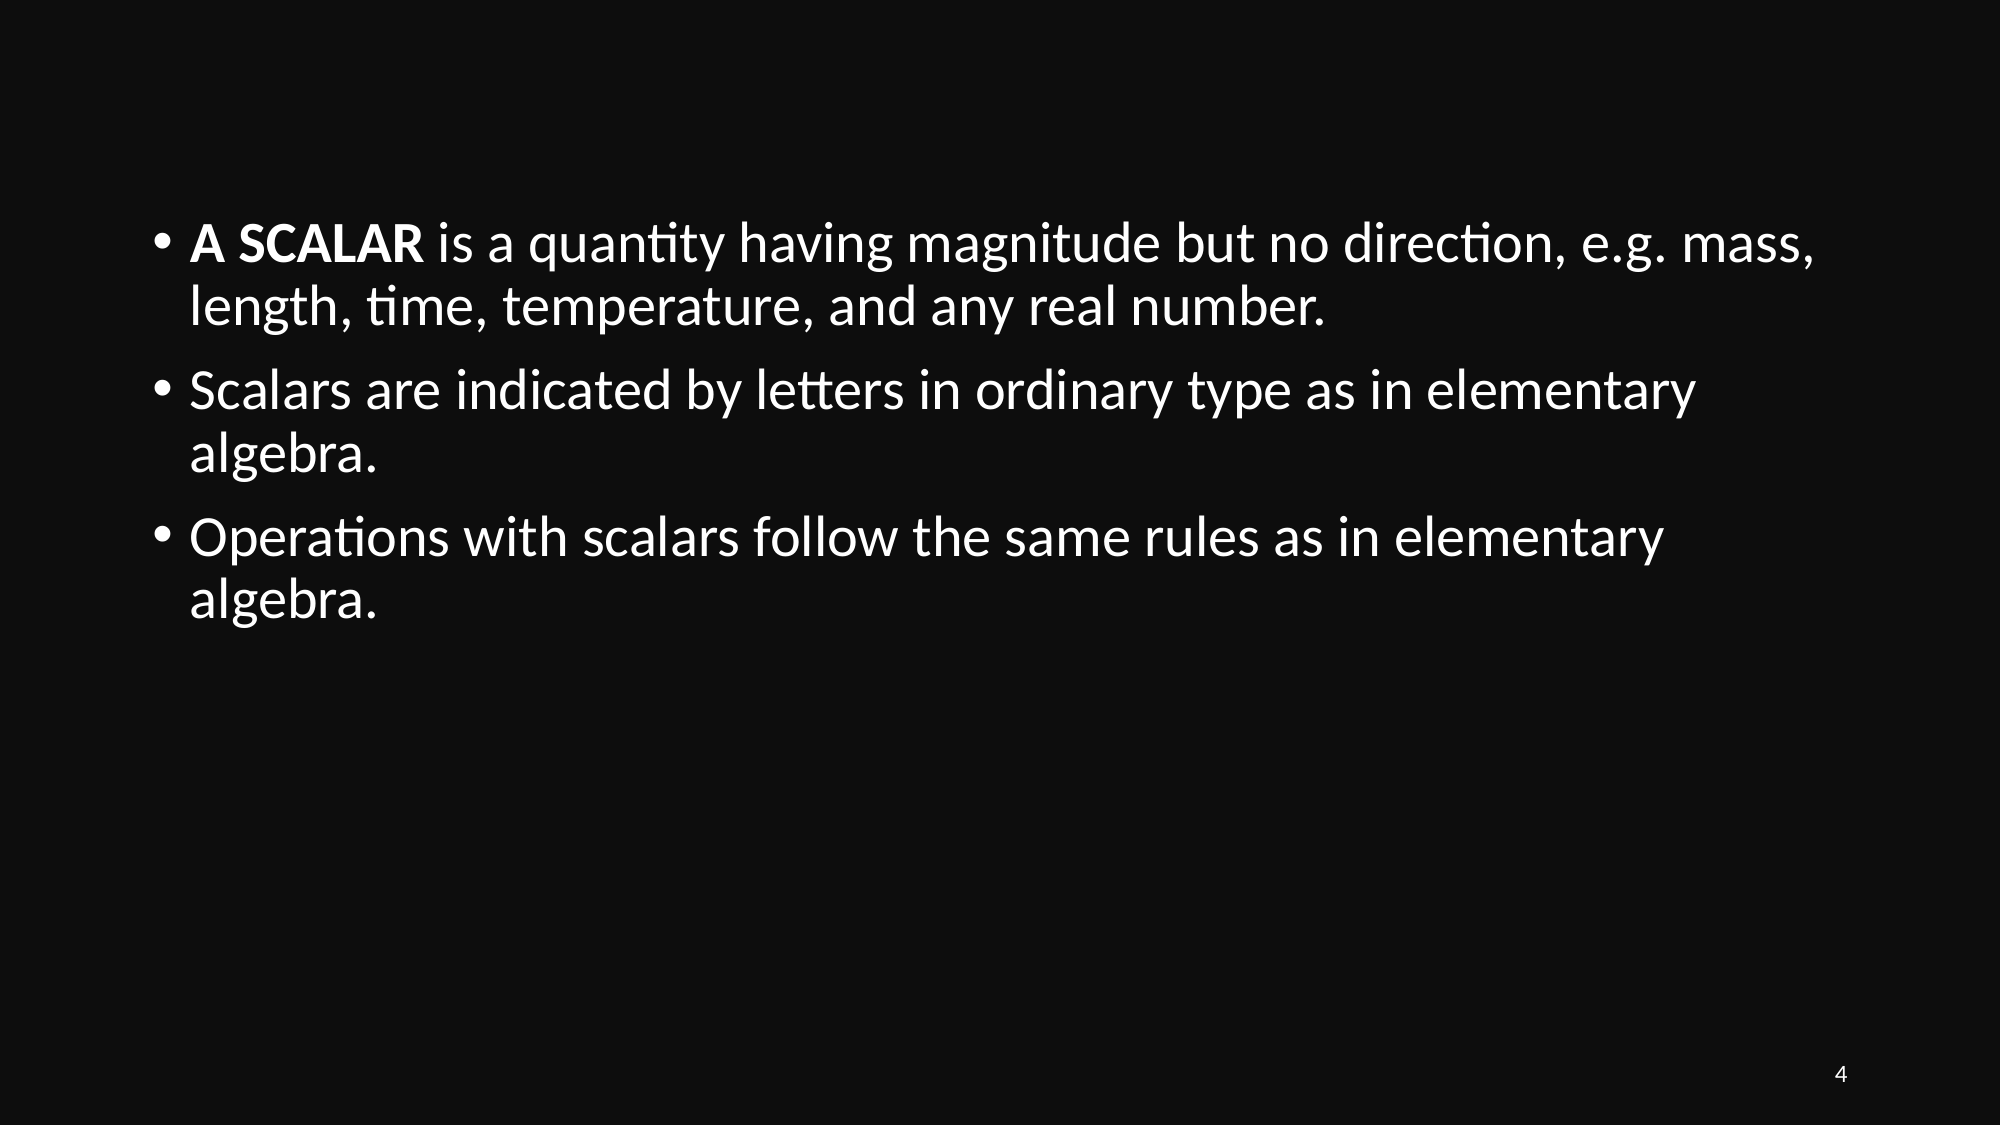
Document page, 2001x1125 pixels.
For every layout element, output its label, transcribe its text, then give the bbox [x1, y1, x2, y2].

slide_number 4 [1412, 1042, 1863, 1103]
list A SCALAR is a quantity having magnitude but no direction, e.g. mass, length, time, temperature, and any real number. Scalars are indicated by letters in ordinary type as in elementary algebra. Operations with scalars follow the same rules as in elementary algebra. [137, 204, 1863, 658]
